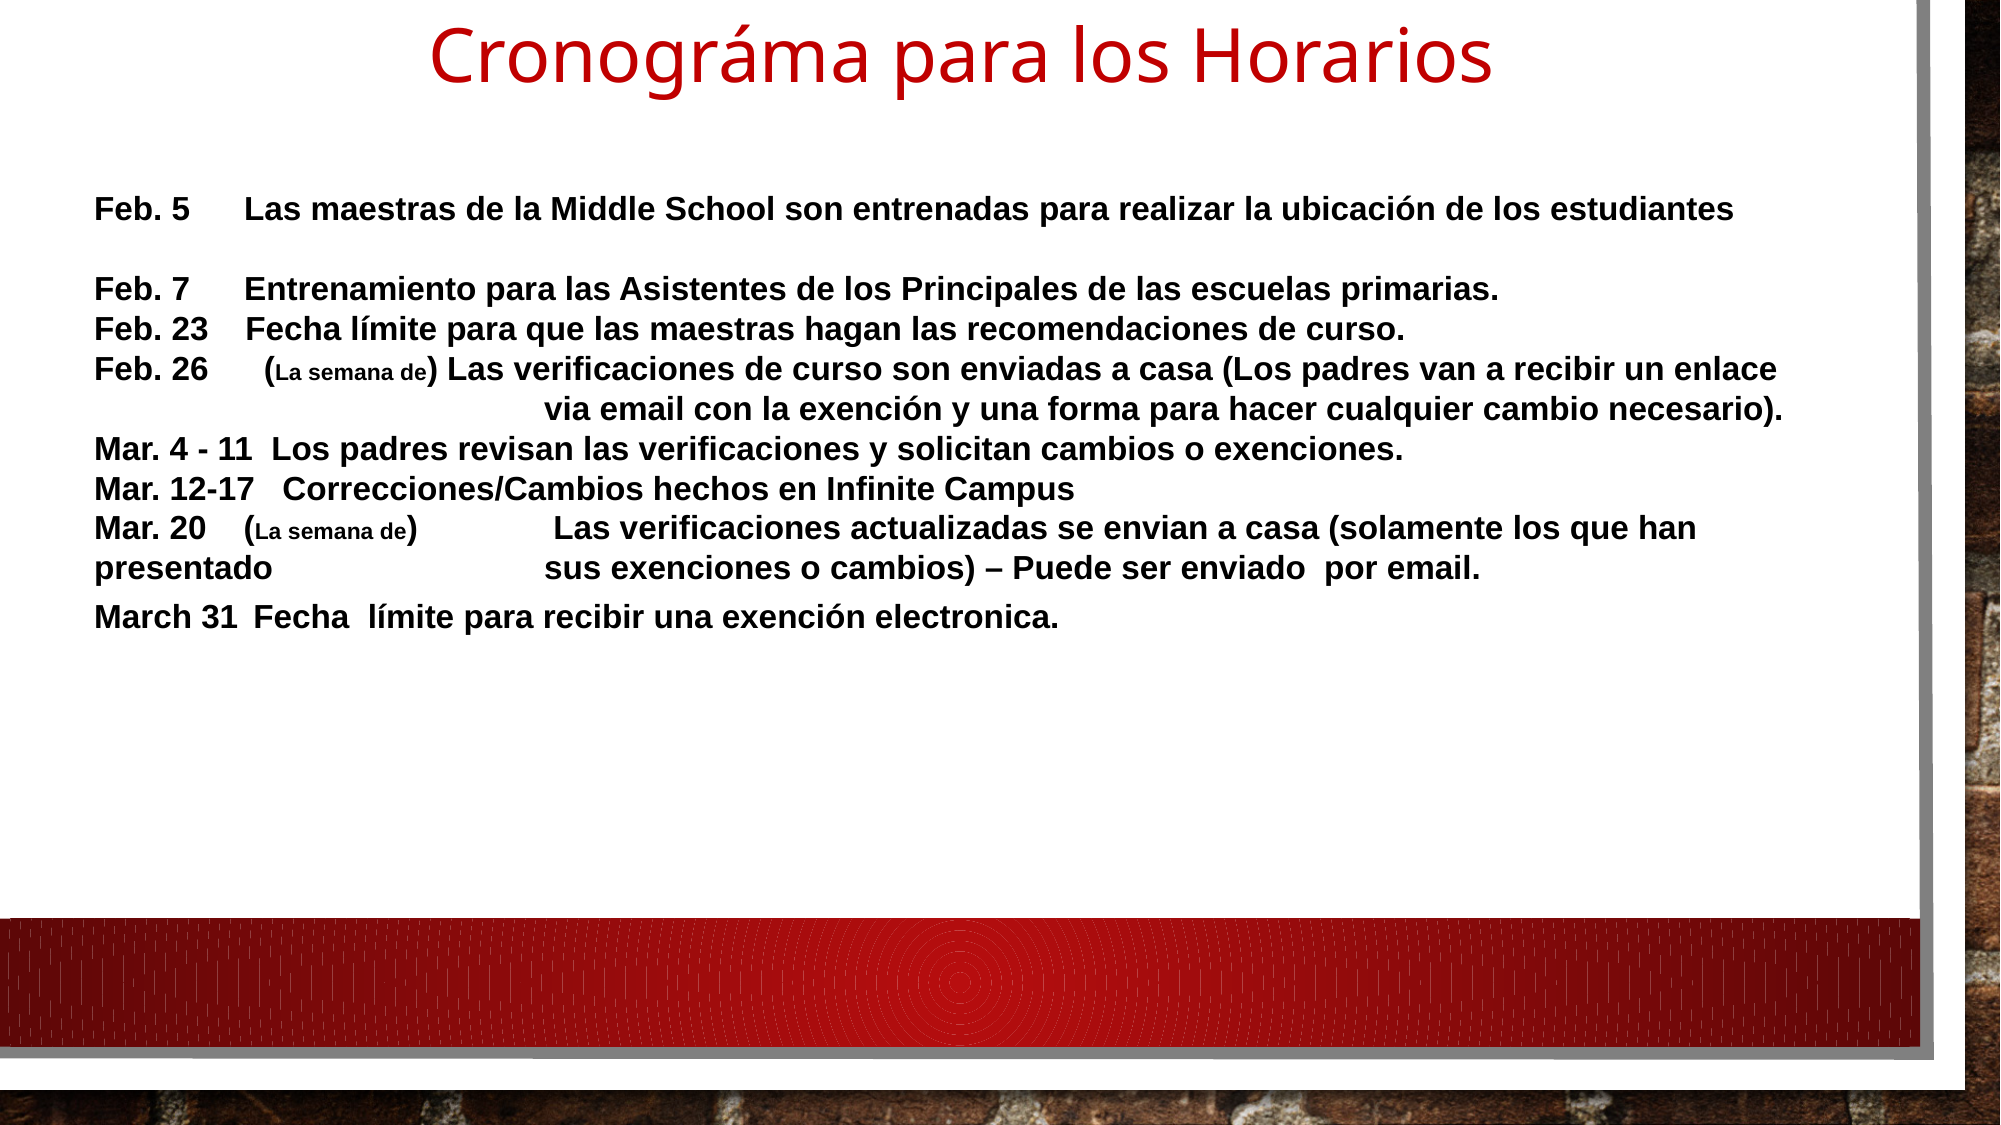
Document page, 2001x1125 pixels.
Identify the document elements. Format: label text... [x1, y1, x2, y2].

picture [0, 0, 2000, 1125]
text_box Cronográma para los Horarios Feb. 5 Las maestras de la Middle School son entrenadas para realizar la ubicación de los estudiantes Feb. 7 Entrenamiento para las Asistentes de los Principales de las escuelas primarias. Feb. 23 Fecha límite para que las maestras hagan las recomendaciones de curso. Feb. 26 (La semana de) Las verificaciones de curso son enviadas a casa (Los padres van a recibir un enlace via email con la exención y una forma para hacer cualquier cambio necesario). Mar. 4 - 11 Los padres revisan las verificaciones y solicitan cambios o exenciones. Mar. 12-17 Correcciones/Cambios hechos en Infinite Campus Mar. 20 (La semana de) Las verificaciones actualizadas se envian a casa (solamente los que han presentado sus exenciones o cambios) – Puede ser enviado por email. March 31 Fecha límite para recibir una exención electronica. [79, 0, 1845, 694]
